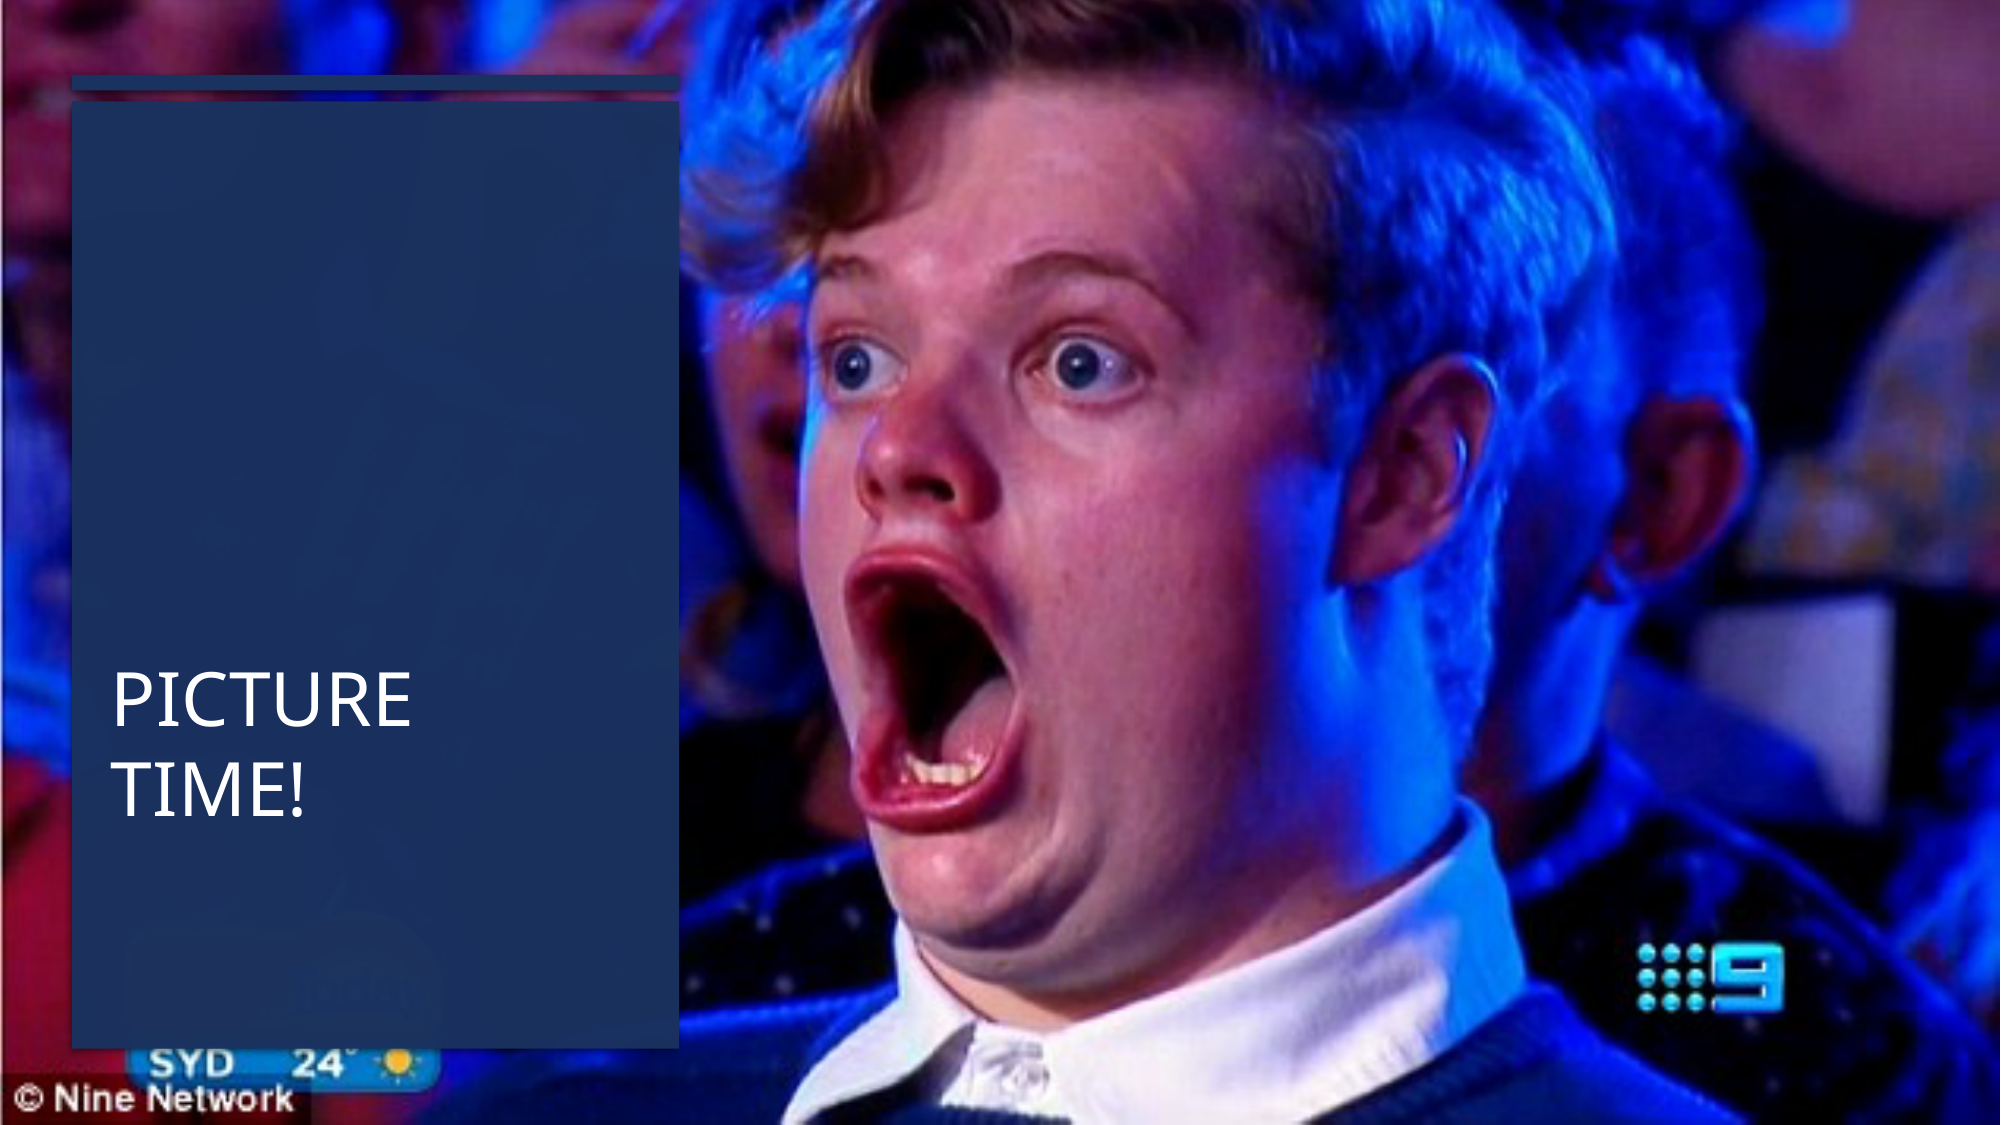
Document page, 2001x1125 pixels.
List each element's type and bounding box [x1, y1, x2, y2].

text_box [71, 74, 680, 1049]
picture [0, 0, 2000, 1125]
